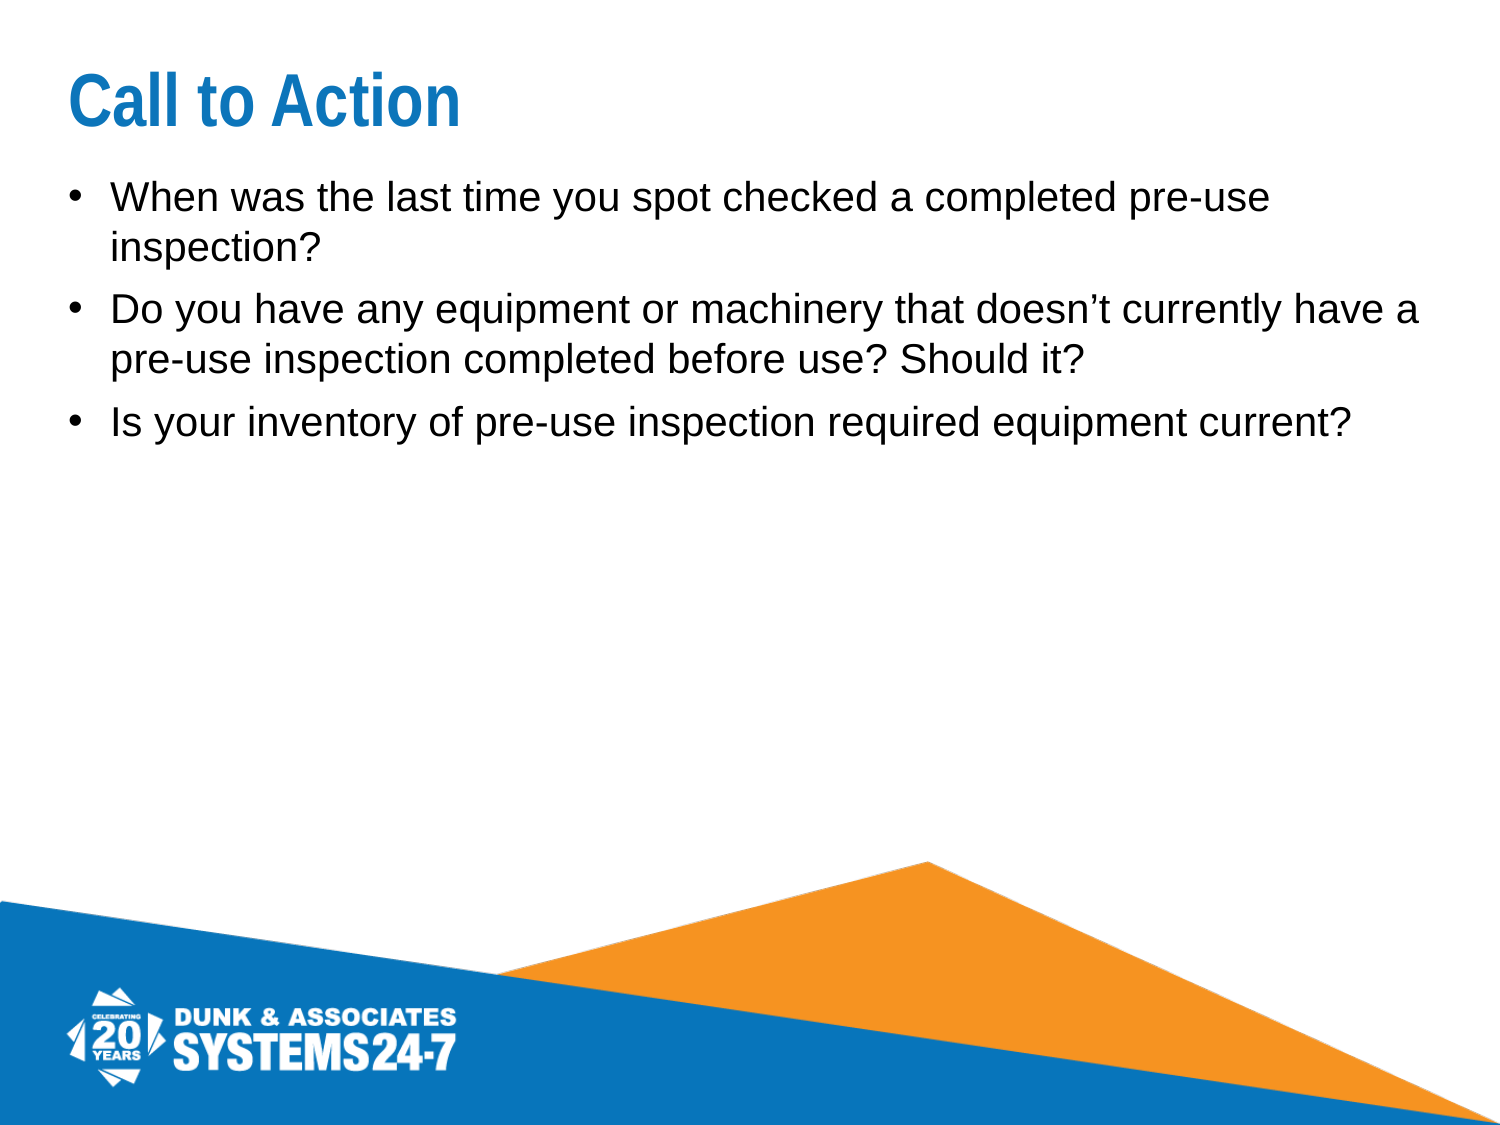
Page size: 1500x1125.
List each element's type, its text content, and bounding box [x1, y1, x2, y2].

title Call to Action [53, 0, 1471, 149]
picture [0, 0, 1500, 1125]
list When was the last time you spot checked a completed pre-use inspection? Do you have any equipment or machinery that doesn’t currently have a pre-use inspection completed before use? Should it? Is your inventory of pre-use inspection required equipment current? [53, 162, 1436, 965]
